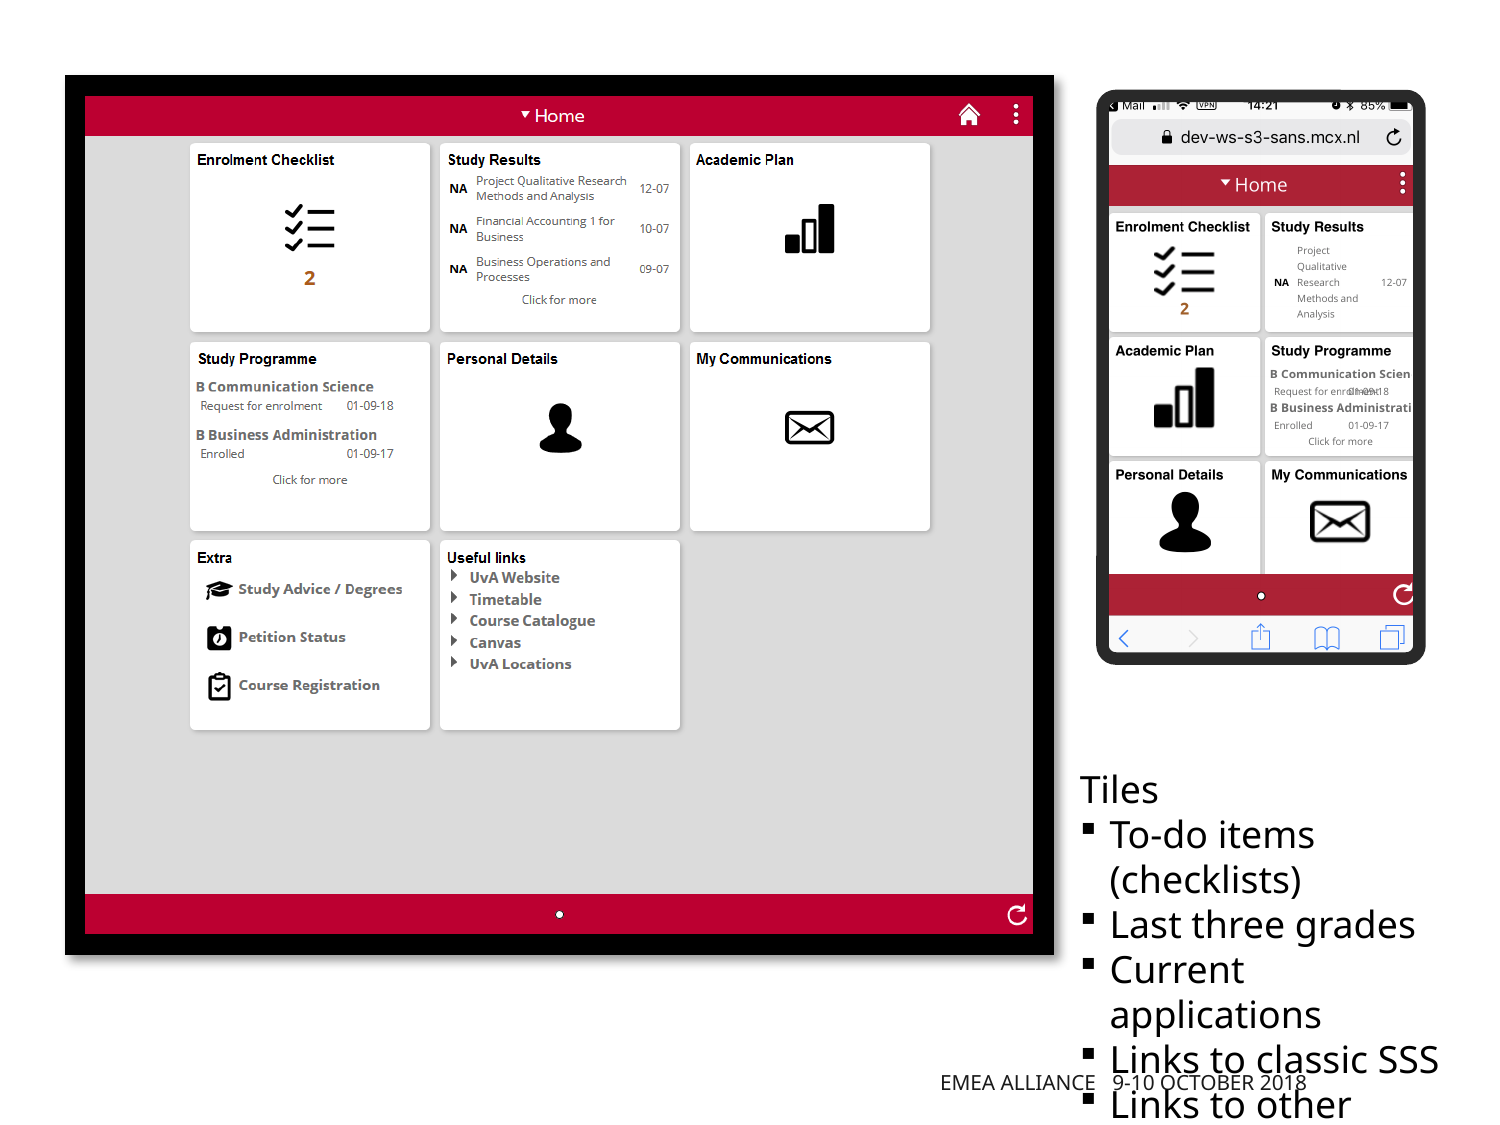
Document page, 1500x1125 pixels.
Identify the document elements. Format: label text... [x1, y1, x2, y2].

text_box Tiles To-do items (checklists) Last three grades Current applications Links to classic SSS Links to other websites [1064, 758, 1481, 1125]
picture [1102, 95, 1420, 659]
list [85, 95, 1034, 935]
footer EMEA Alliance 9-10 October 2018 [595, 1061, 1064, 1107]
